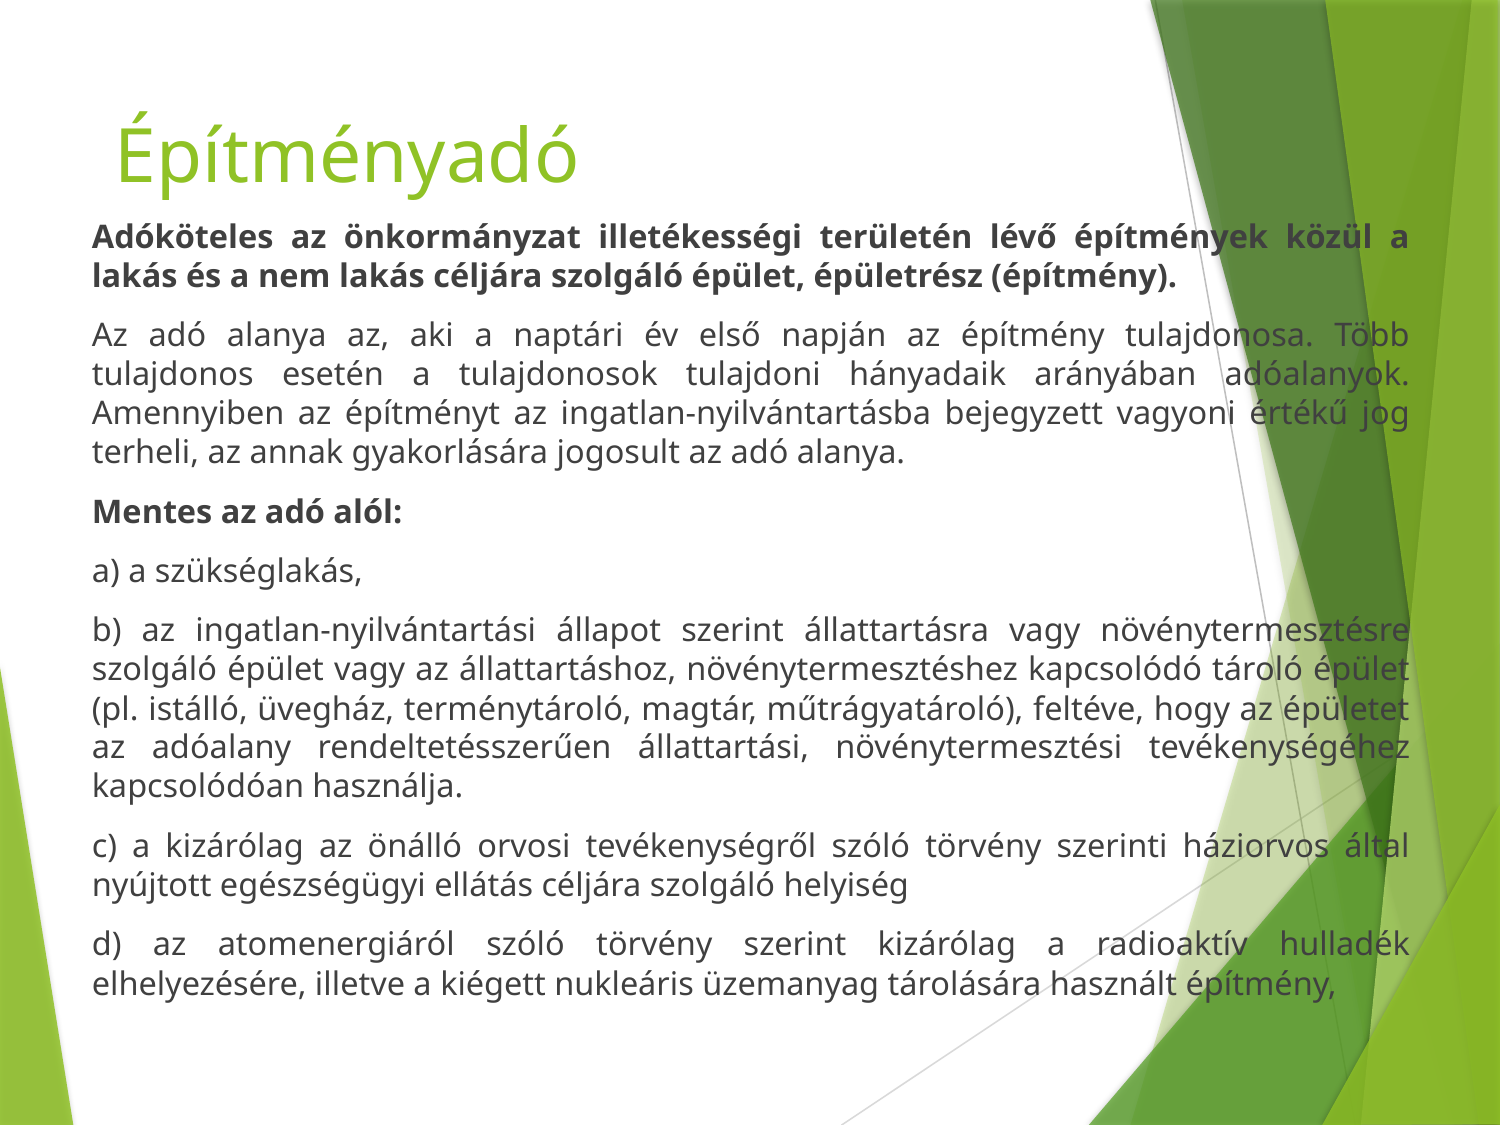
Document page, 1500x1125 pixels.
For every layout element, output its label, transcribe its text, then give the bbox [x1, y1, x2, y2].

title Építményadó [99, 99, 1142, 208]
list Adóköteles az önkormányzat illetékességi területén lévő építmények közül a lakás és a nem lakás céljára szolgáló épület, épületrész (építmény). Az adó alanya az, aki a naptári év első napján az építmény tulajdonosa. Több tulajdonos esetén a tulajdonosok tulajdoni hányadaik arányában adóalanyok. Amennyiben az építményt az ingatlan-nyilvántartásba bejegyzett vagyoni értékű jog terheli, az annak gyakorlására jogosult az adó alanya. Mentes az adó alól: a) a szükséglakás, b) az ingatlan-nyilvántartási állapot szerint állattartásra vagy növénytermesztésre szolgáló épület vagy az állattartáshoz, növénytermesztéshez kapcsolódó tároló épület (pl. istálló, üvegház, terménytároló, magtár, műtrágyatároló), feltéve, hogy az épületet az adóalany rendeltetésszerűen állattartási, növénytermesztési tevékenységéhez kapcsolódóan használja. c) a kizárólag az önálló orvosi tevékenységről szóló törvény szerinti háziorvos által nyújtott egészségügyi ellátás céljára szolgáló helyiség d) az atomenergiáról szóló törvény szerint kizárólag a radioaktív hulladék elhelyezésére, illetve a kiégett nukleáris üzemanyag tárolására használt építmény, [76, 208, 1427, 1010]
